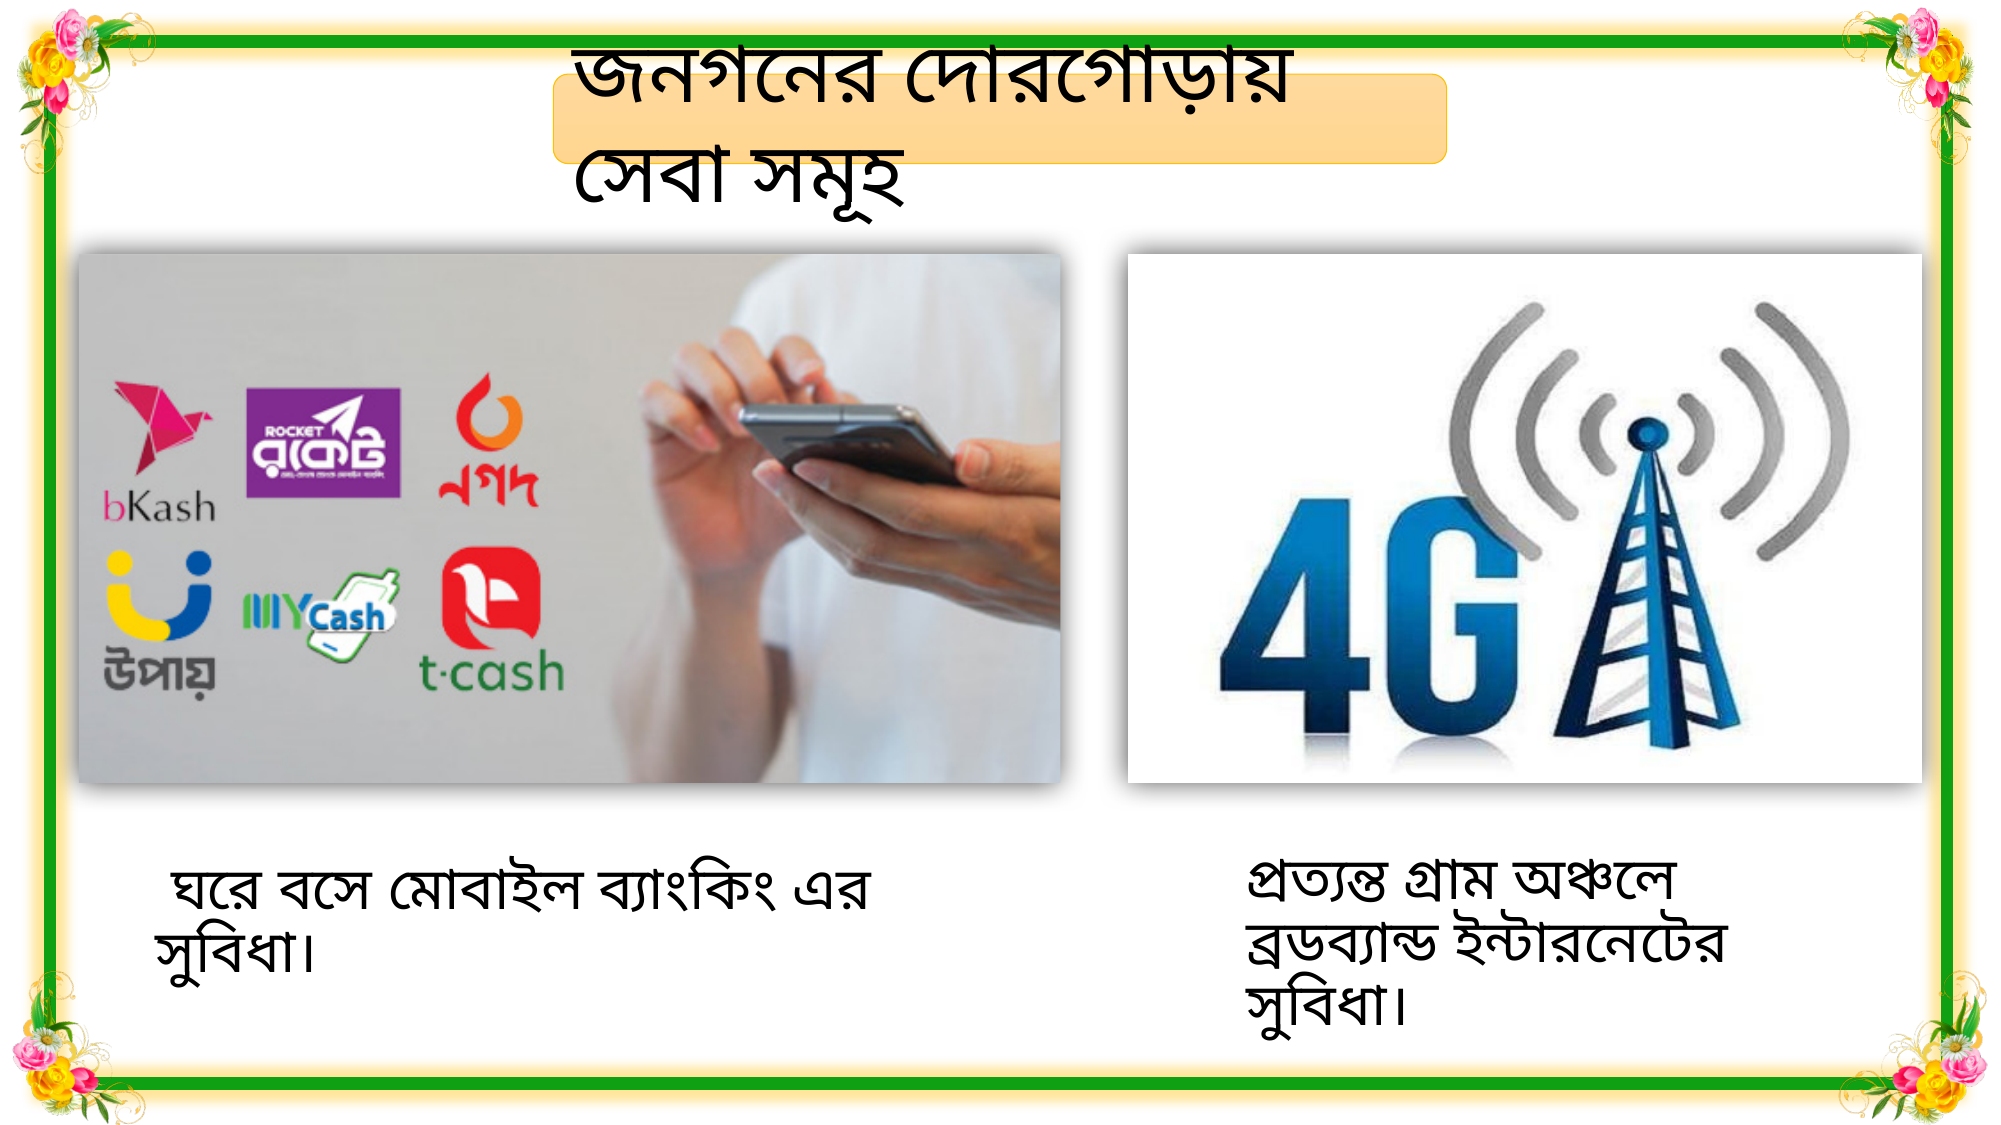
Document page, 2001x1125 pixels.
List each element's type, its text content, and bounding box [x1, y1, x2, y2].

picture [0, 956, 183, 1125]
picture [78, 254, 1061, 783]
picture [15, 0, 164, 190]
picture [1127, 254, 1922, 783]
text_box ঘরে বসে মোবাইল ব্যাংকিং এর সুবিধা। [140, 850, 926, 1001]
picture [1834, 0, 1977, 180]
text_box জনগনের দোরগোড়ায় সেবা সমূহ [552, 73, 1448, 165]
picture [1824, 957, 1999, 1125]
text_box প্রত্যন্ত গ্রাম অঞ্চলে ব্রডব্যান্ড ইন্টারনেটের সুবিধা। [1231, 840, 1860, 1001]
